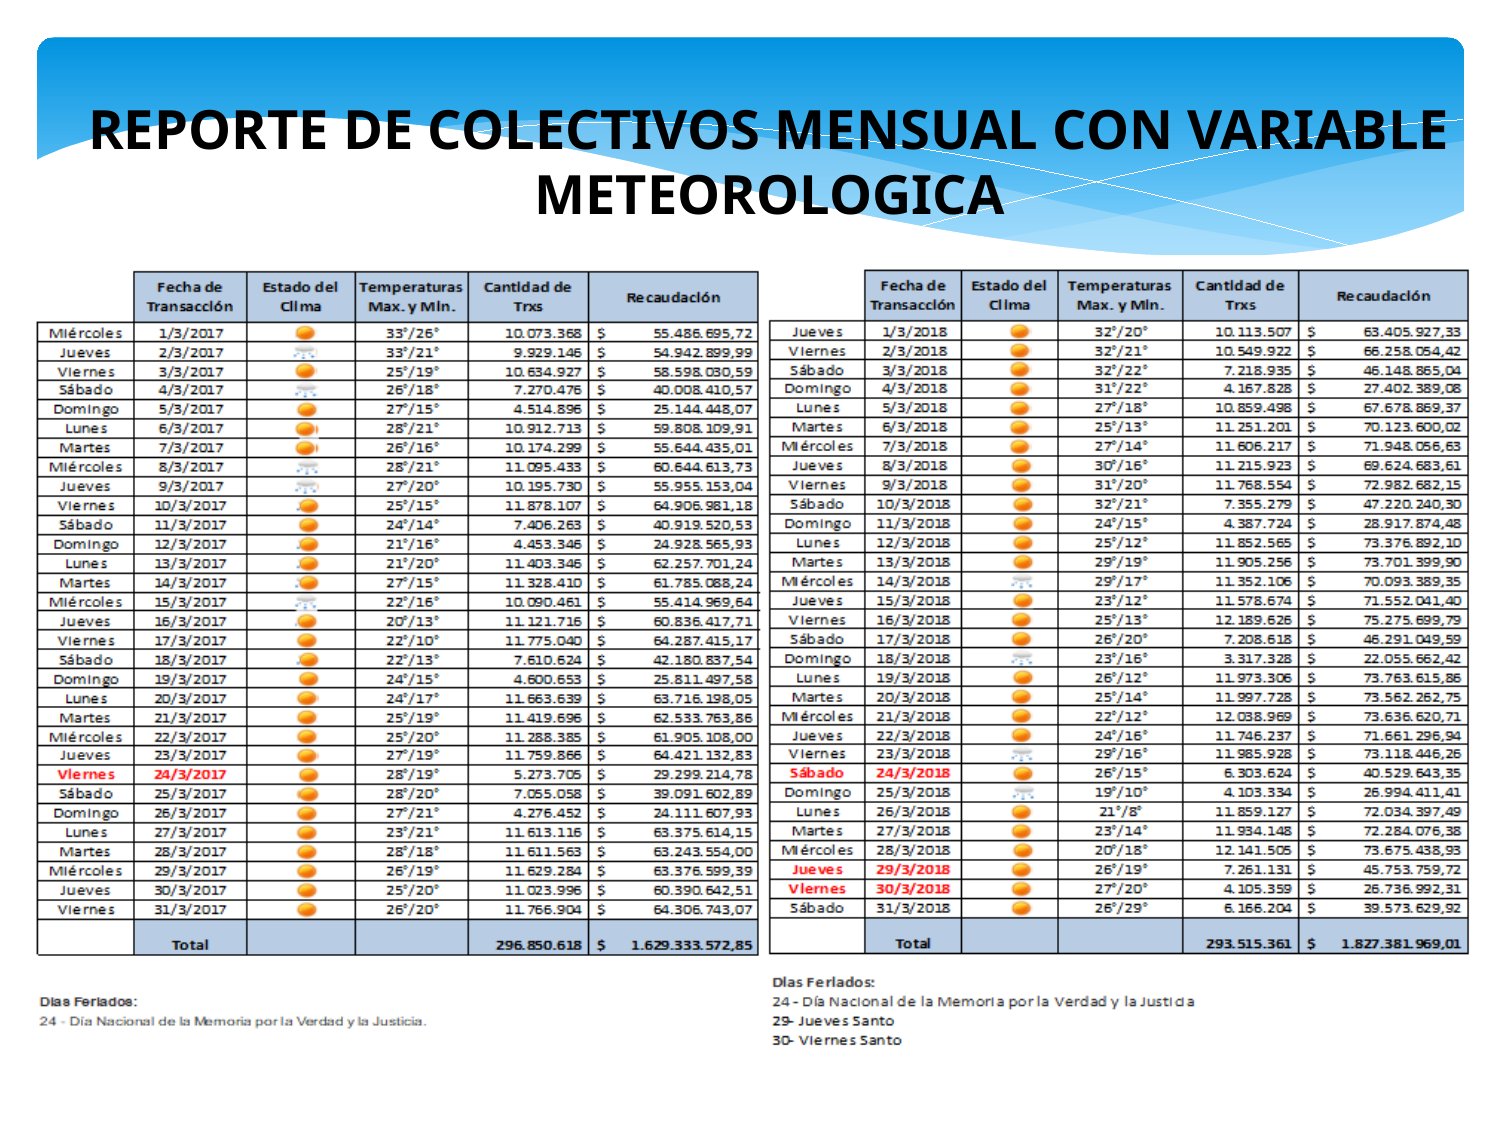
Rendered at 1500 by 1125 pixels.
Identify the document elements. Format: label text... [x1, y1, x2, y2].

text_box REPORTE DE COLECTIVOS MENSUAL CON VARIABLE METEOROLOGICA [57, 55, 1482, 233]
picture [25, 255, 1475, 1054]
